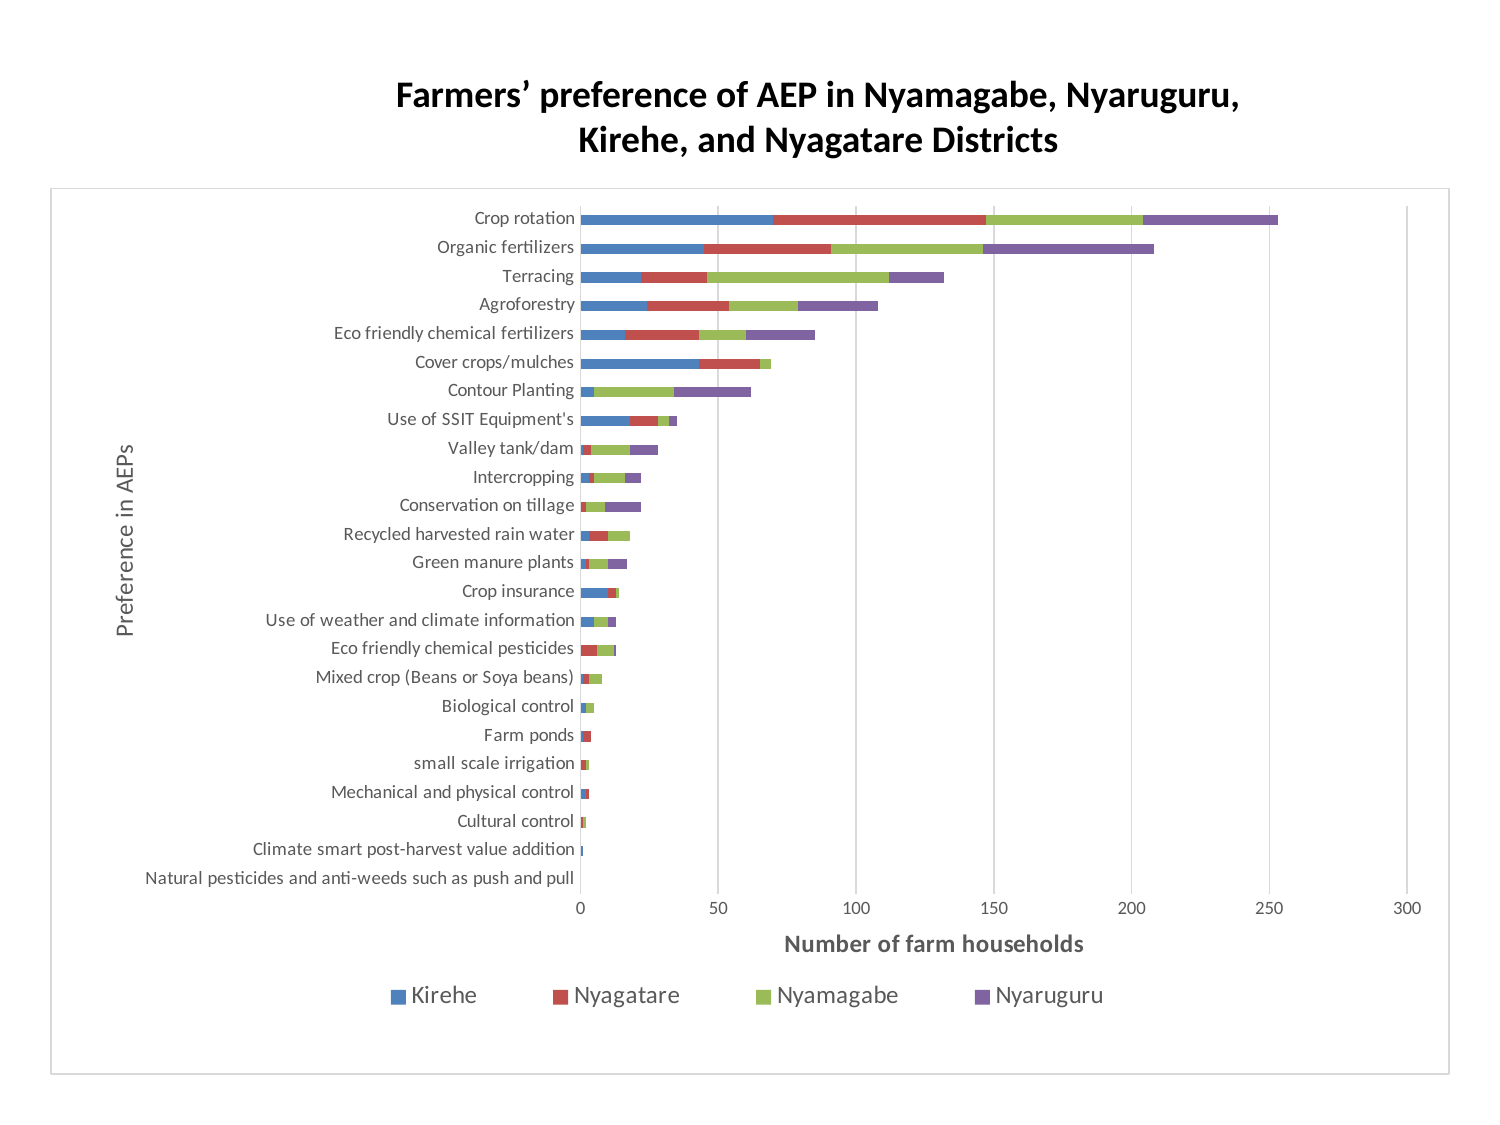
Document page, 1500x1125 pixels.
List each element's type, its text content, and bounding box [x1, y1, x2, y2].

chart [49, 187, 1451, 1076]
text_box Farmers’ preference of AEP in Nyamagabe, Nyaruguru, Kirehe, and Nyagatare Districts [324, 62, 1313, 168]
